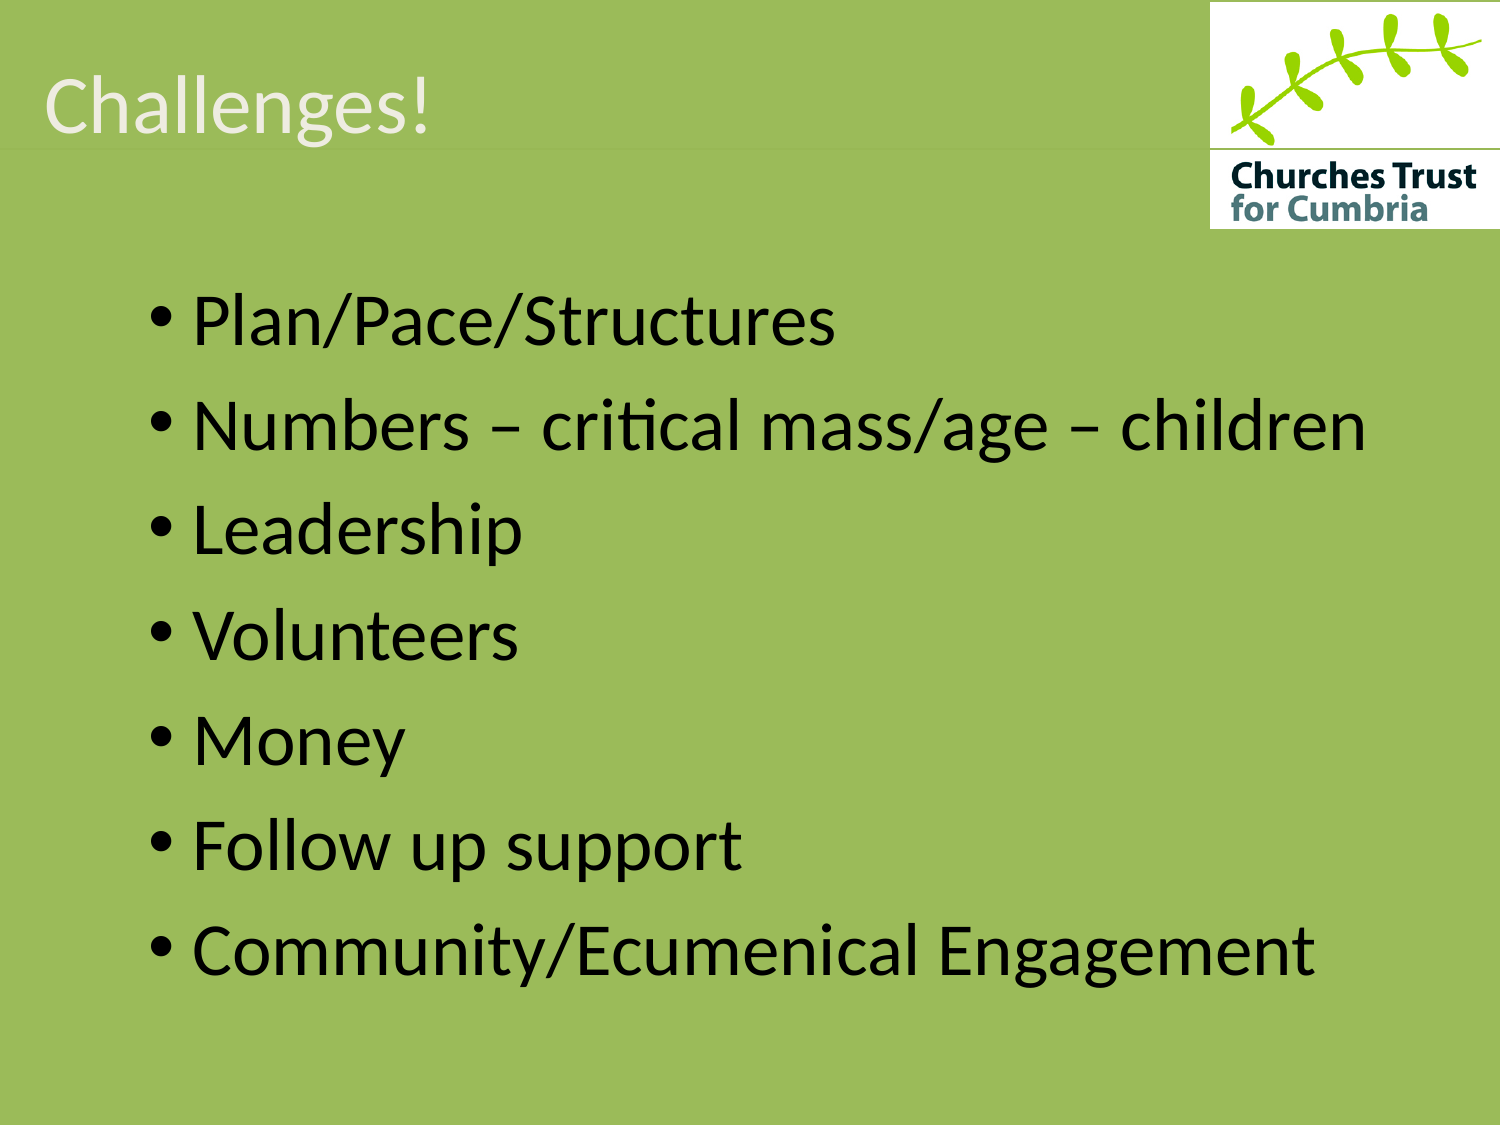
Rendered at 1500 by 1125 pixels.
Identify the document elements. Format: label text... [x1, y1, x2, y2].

title [53, 237, 1329, 611]
subtitle Plan/Pace/Structures Numbers – critical mass/age – children Leadership Volunteers Money Follow up support Community/Ecumenical Engagement [58, 262, 1441, 1125]
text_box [0, 1, 1500, 229]
